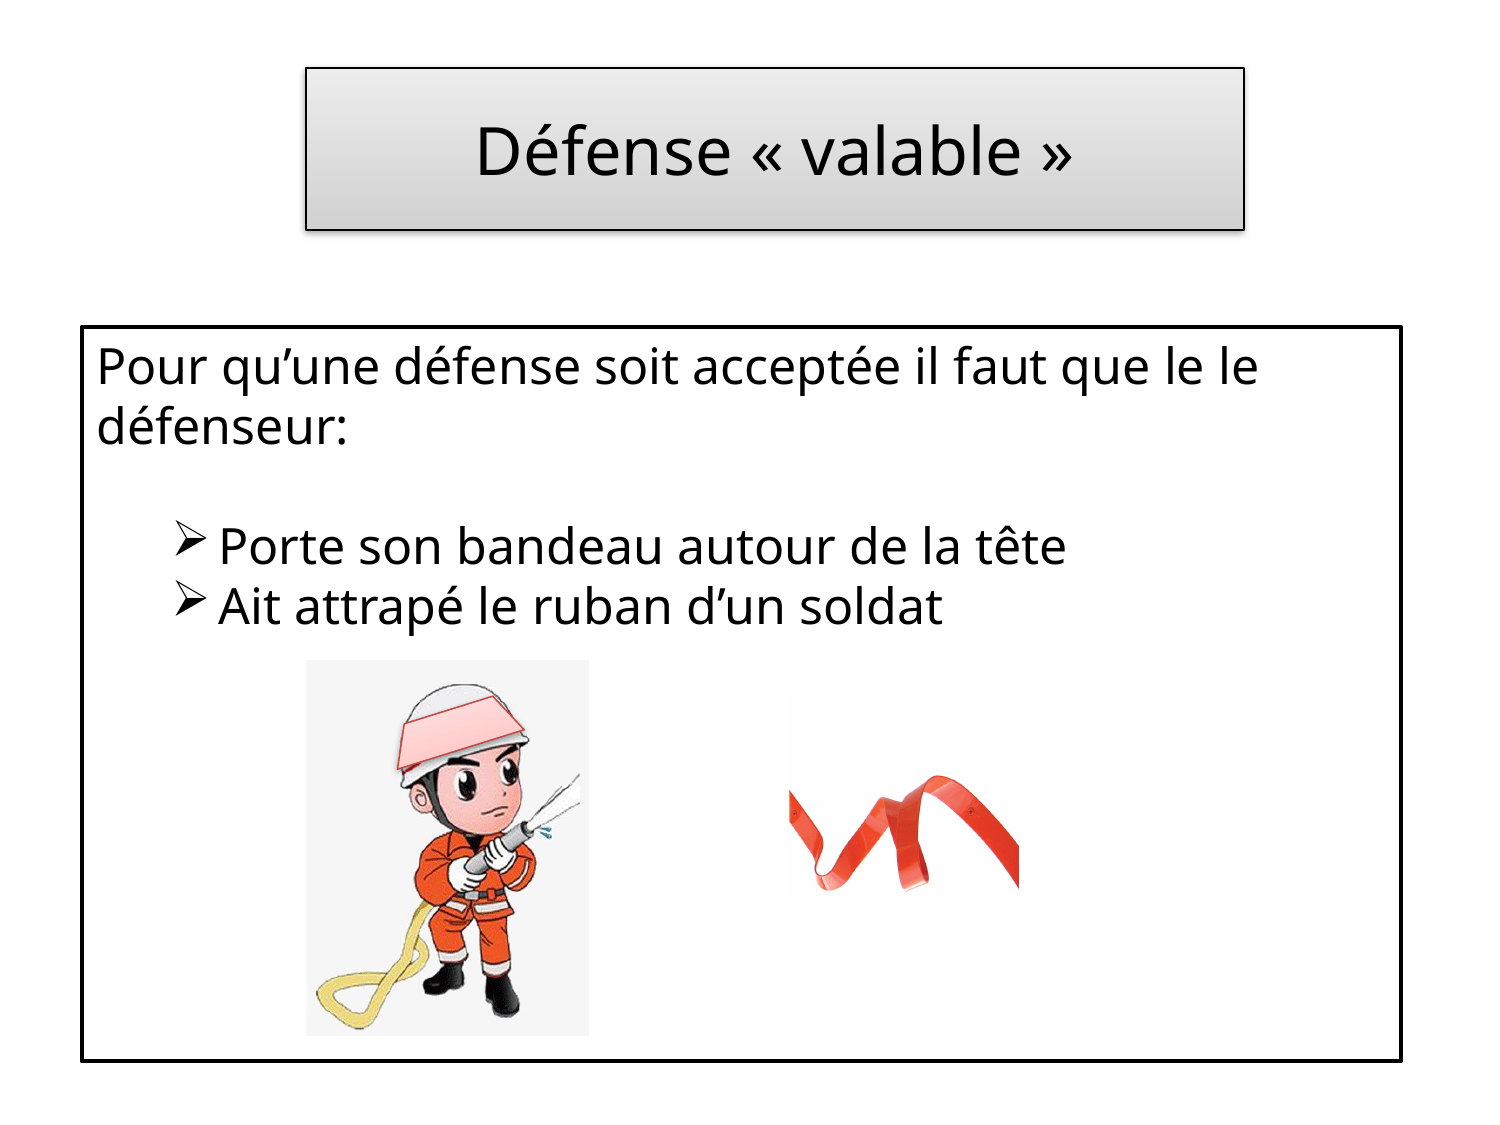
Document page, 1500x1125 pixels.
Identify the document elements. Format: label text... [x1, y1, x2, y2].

picture [789, 696, 1020, 897]
title Défense « valable » [305, 67, 1245, 231]
picture [305, 659, 590, 1037]
text_box Pour qu’une défense soit acceptée il faut que le le défenseur: Porte son bandeau autour de la tête Ait attrapé le ruban d’un soldat [81, 326, 1401, 1062]
